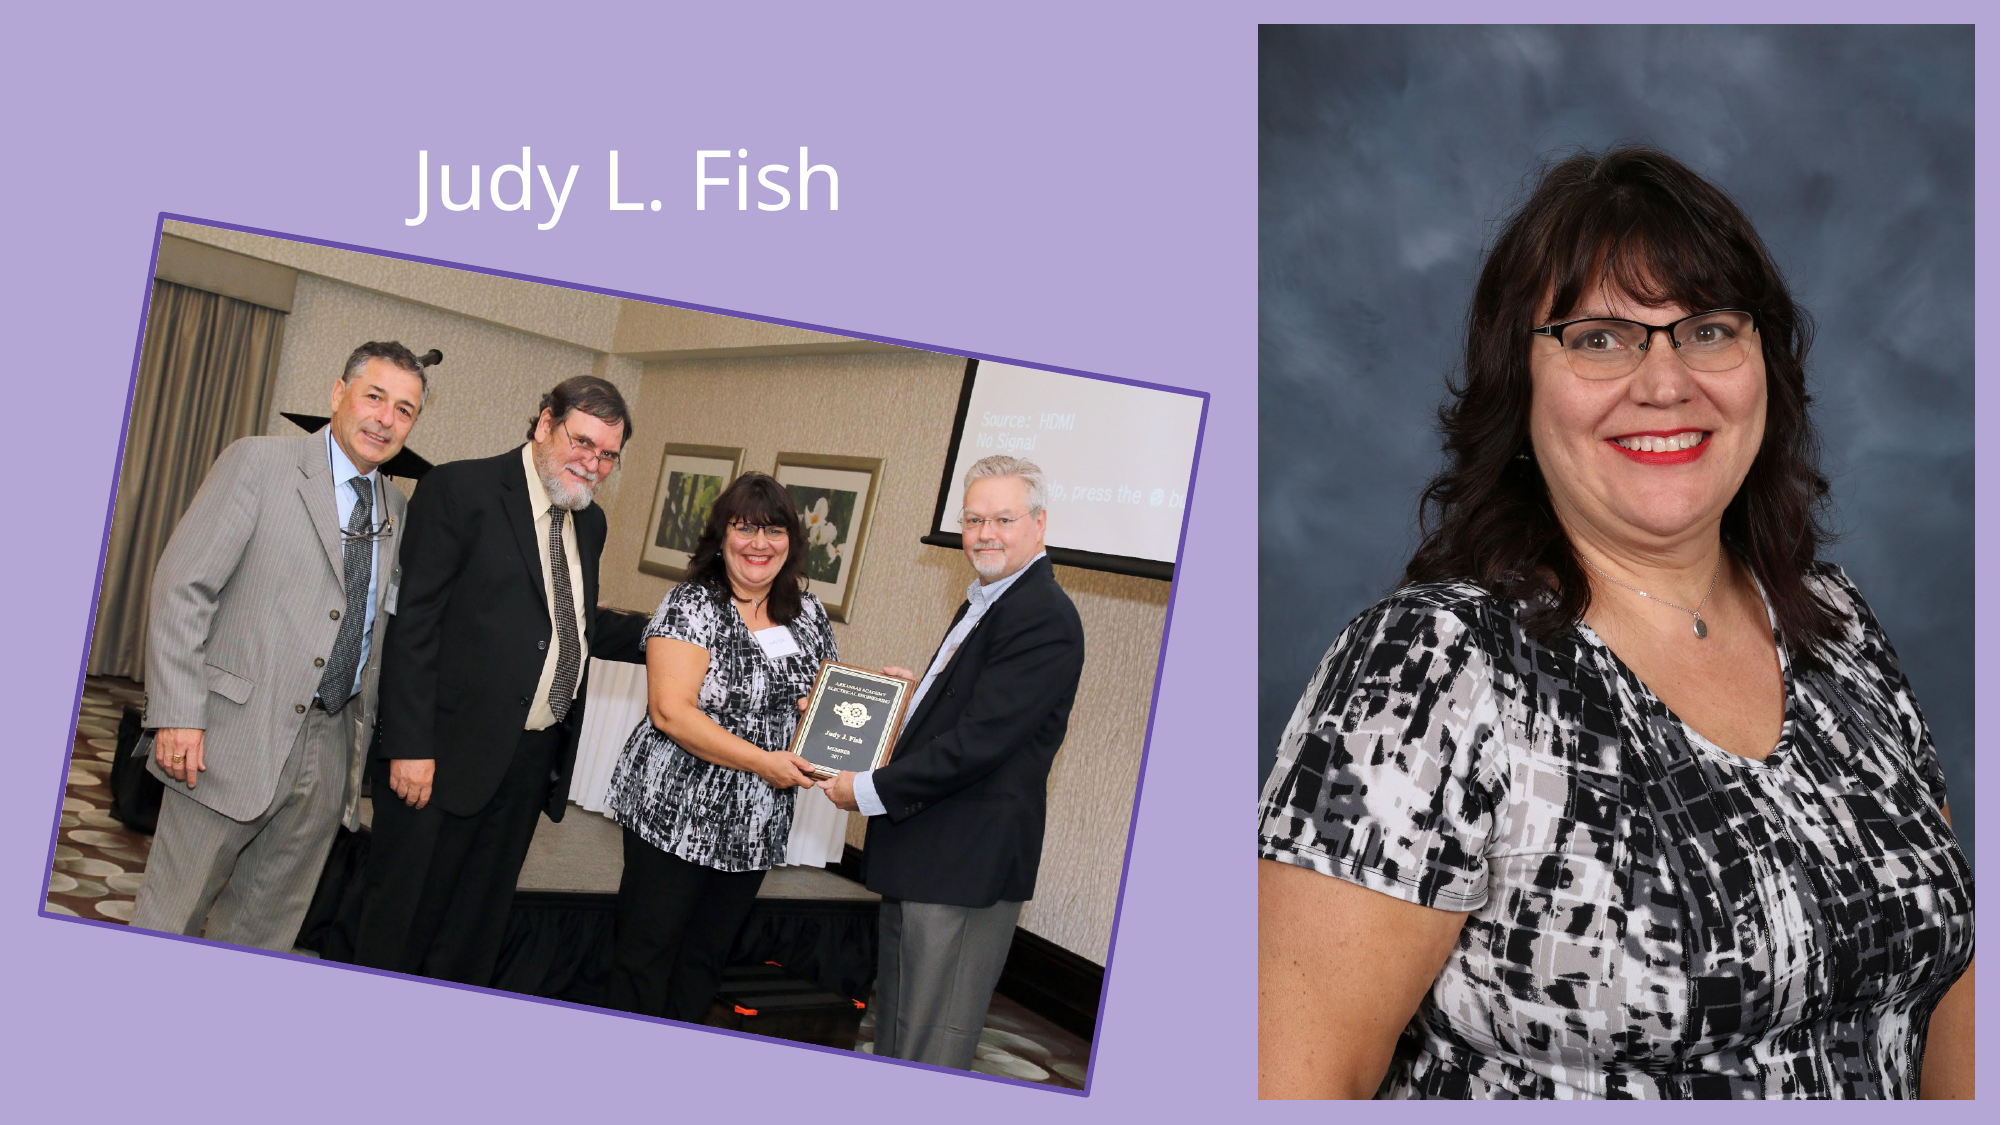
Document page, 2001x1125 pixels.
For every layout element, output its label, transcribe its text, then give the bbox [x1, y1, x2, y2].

text_box Judy L. Fish [0, 112, 1253, 243]
picture [46, 243, 1203, 1090]
picture [1258, 24, 1976, 1101]
